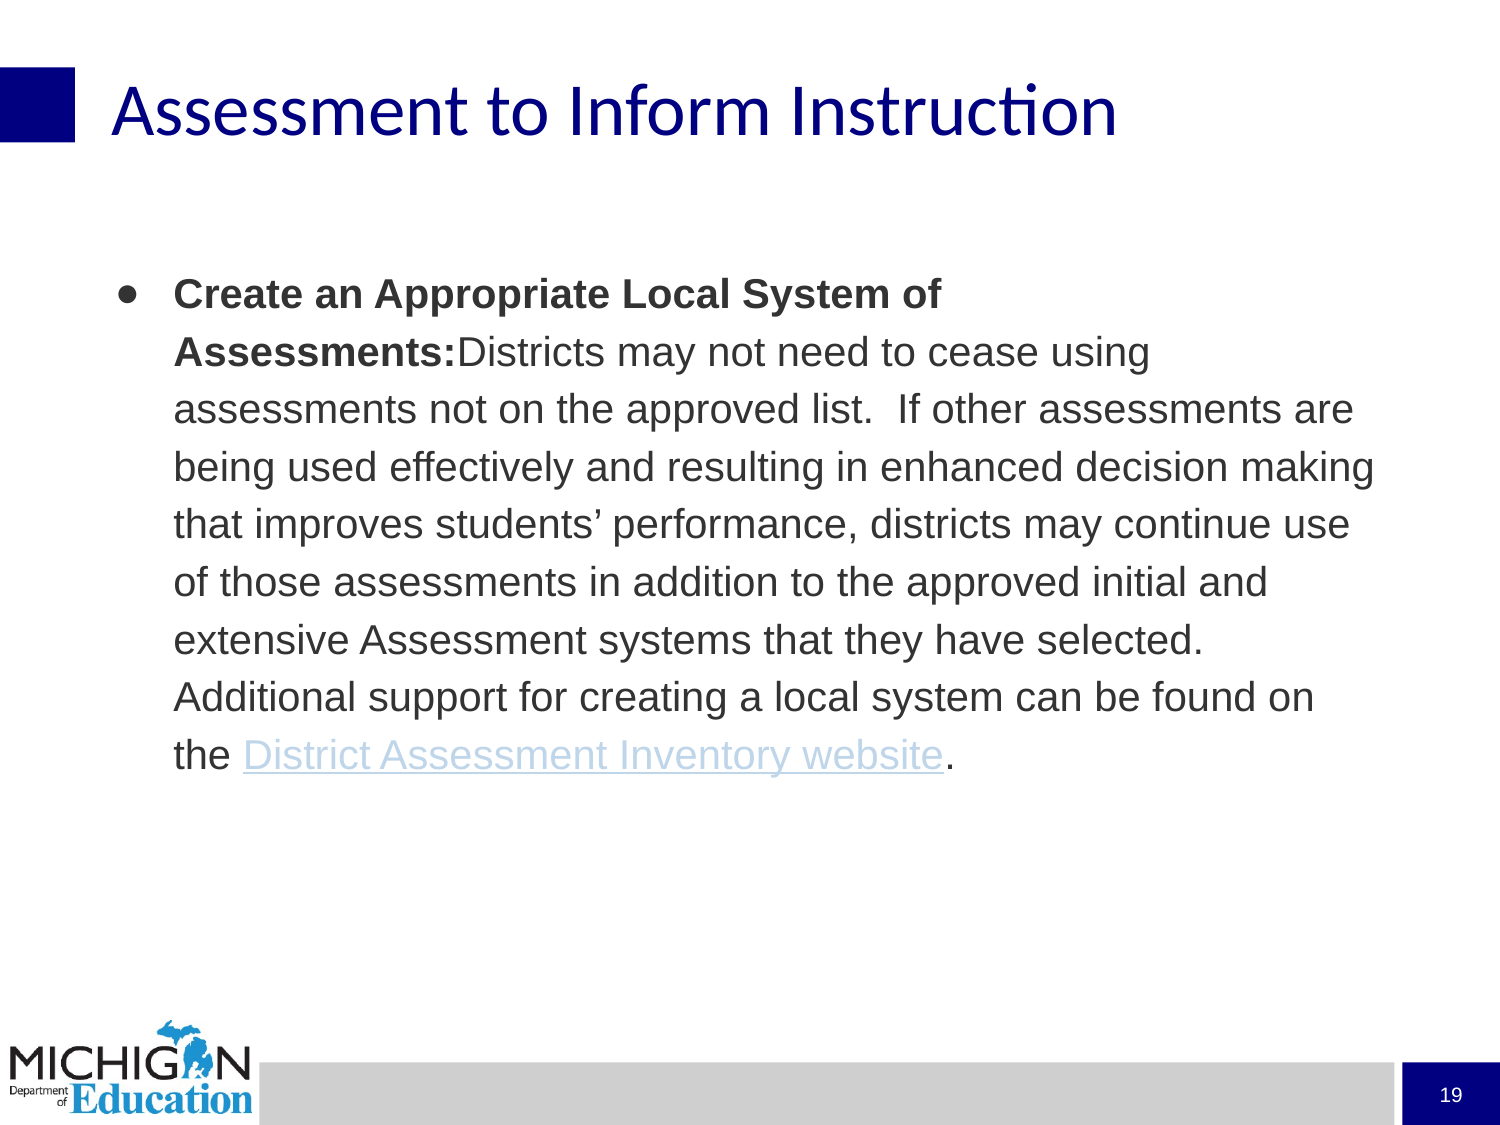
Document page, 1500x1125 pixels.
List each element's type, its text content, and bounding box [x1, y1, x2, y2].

list Create an Appropriate Local System of Assessments:Districts may not need to cease using assessments not on the approved list. If other assessments are being used effectively and resulting in enhanced decision making that improves students’ performance, districts may continue use of those assessments in addition to the approved initial and extensive Assessment systems that they have selected. Additional support for creating a local system can be found on the District Assessment Inventory website. [83, 161, 1391, 915]
title Assessment to Inform Instruction [96, 61, 1405, 162]
picture [10, 1020, 252, 1117]
